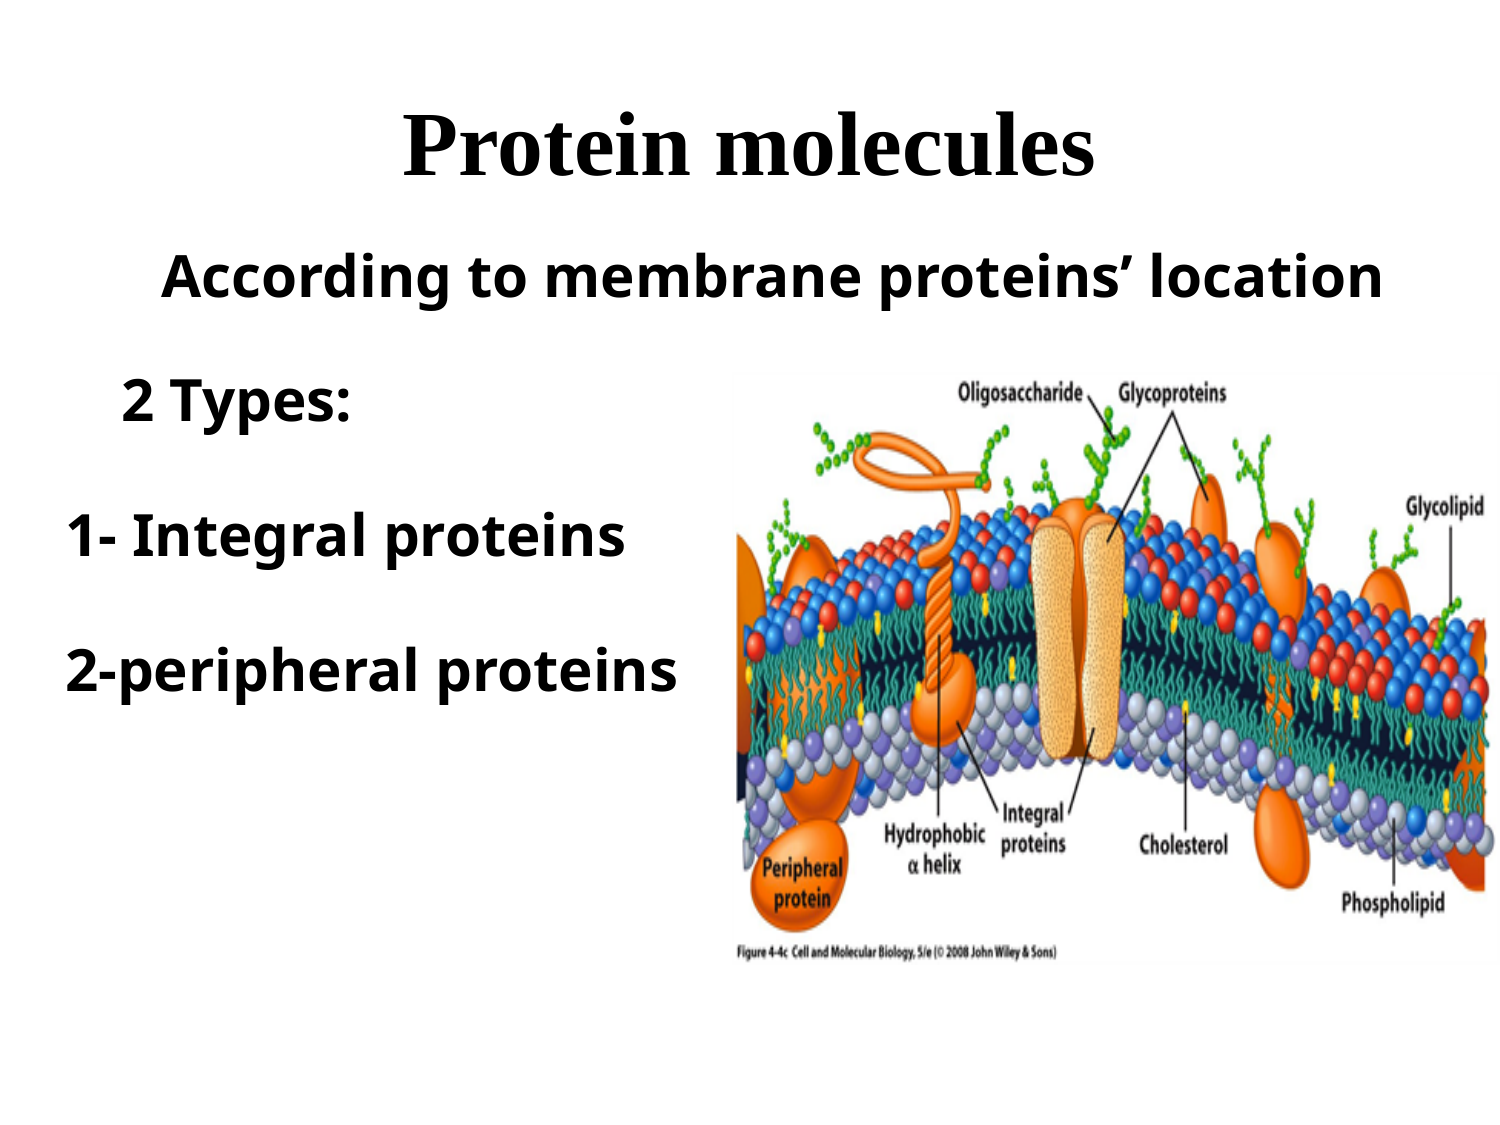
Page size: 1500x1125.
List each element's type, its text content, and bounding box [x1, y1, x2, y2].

list According to membrane proteins’ location 2 Types: 1- Integral proteins 2-peripheral proteins [50, 245, 1400, 988]
title Protein molecules [75, 45, 1425, 233]
picture [731, 372, 1500, 965]
